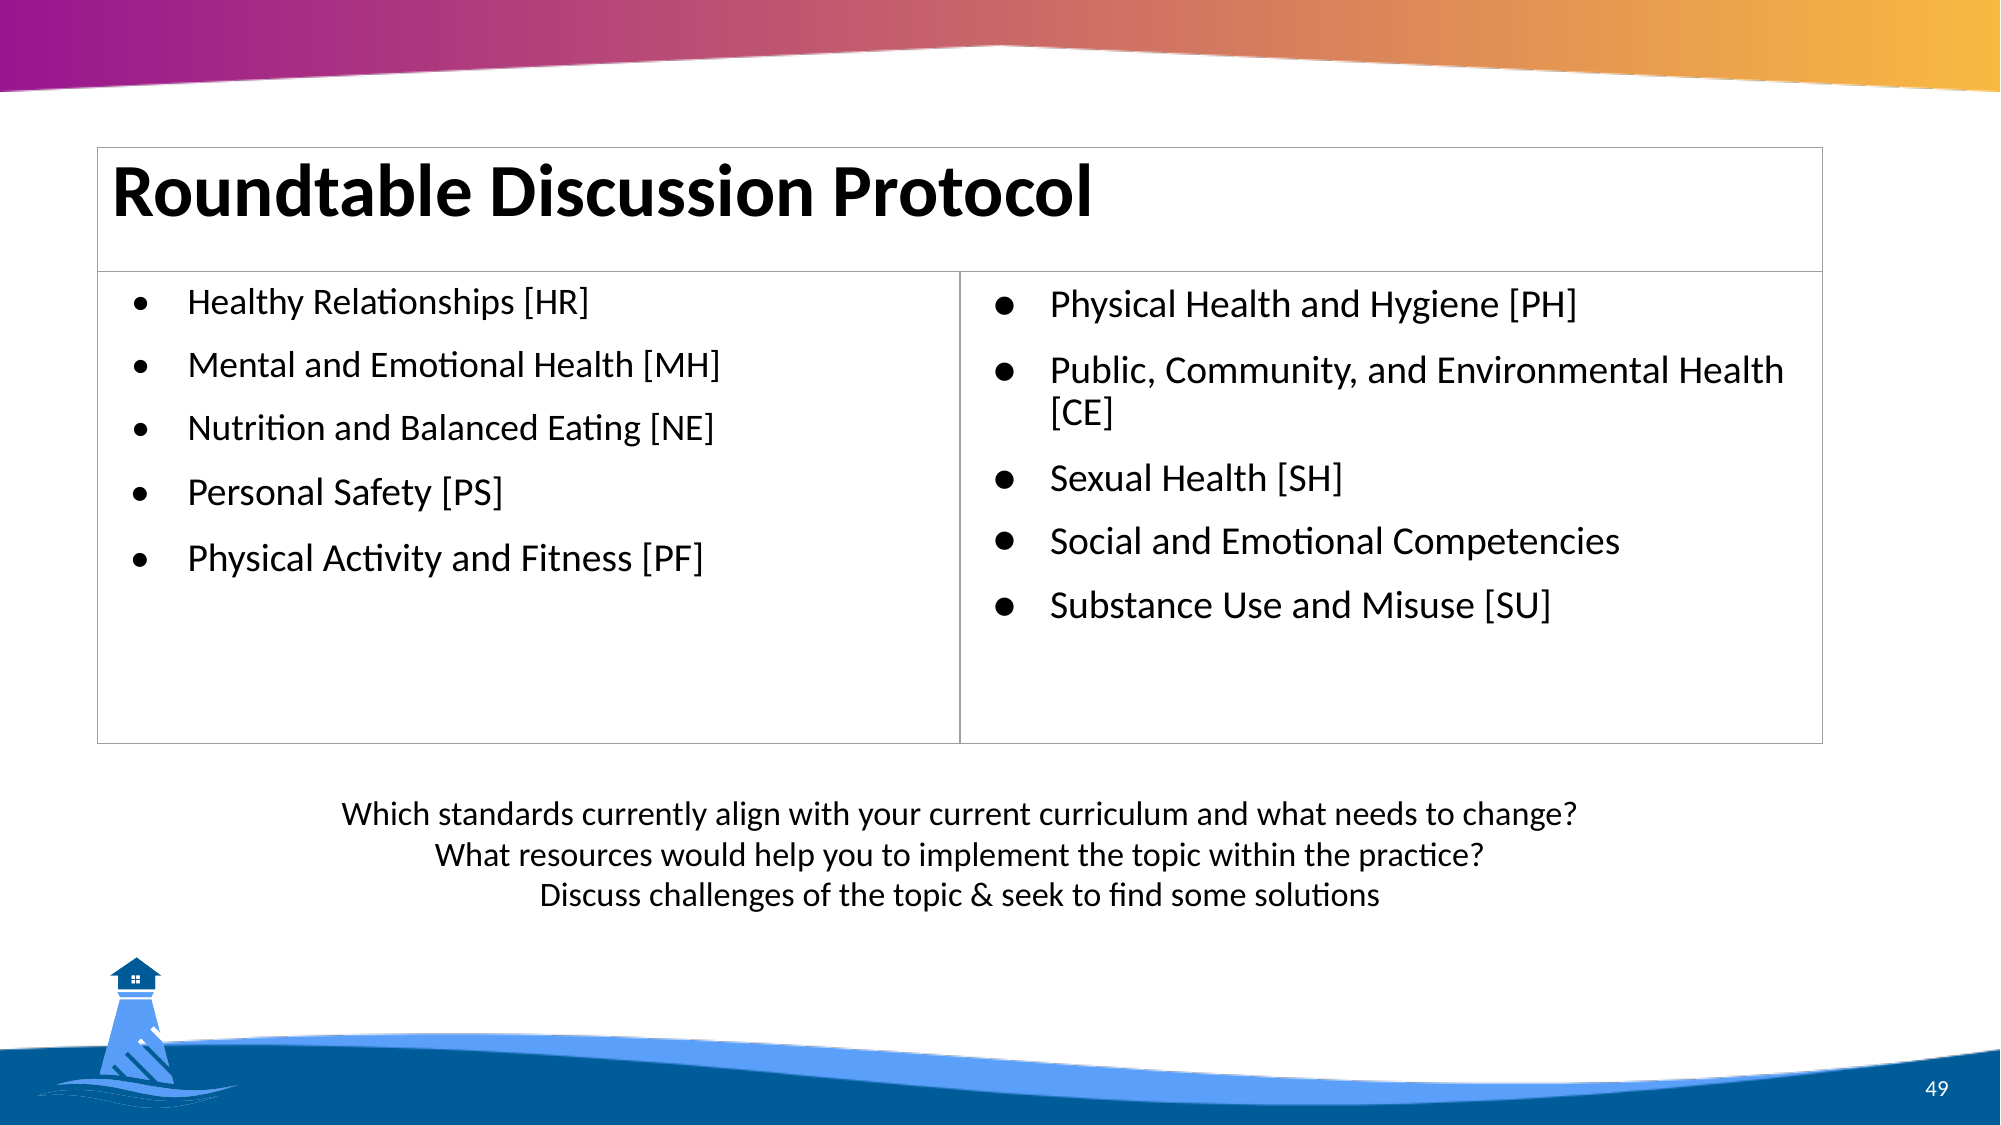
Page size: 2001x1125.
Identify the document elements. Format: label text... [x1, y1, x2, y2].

picture [0, 0, 2000, 92]
list Which standards currently align with your current curriculum and what needs to change? What resources would help you to implement the topic within the practice? Discuss challenges of the topic & seek to find some solutions [57, 743, 1863, 929]
table_cell Healthy Relationships [HR] Mental and Emotional Health [MH] Nutrition and Balanced Eating [NE] Personal Safety [PS] Physical Activity and Fitness [PF] [98, 272, 959, 743]
picture [0, 957, 2000, 1125]
table_cell Physical Health and Hygiene [PH] Public, Community, and Environmental Health [CE] Sexual Health [SH] Social and Emotional Competencies Substance Use and Misuse [SU] [961, 272, 1822, 743]
table_header Roundtable Discussion Protocol [98, 148, 1822, 271]
slide_number 49 [1822, 1050, 1964, 1125]
